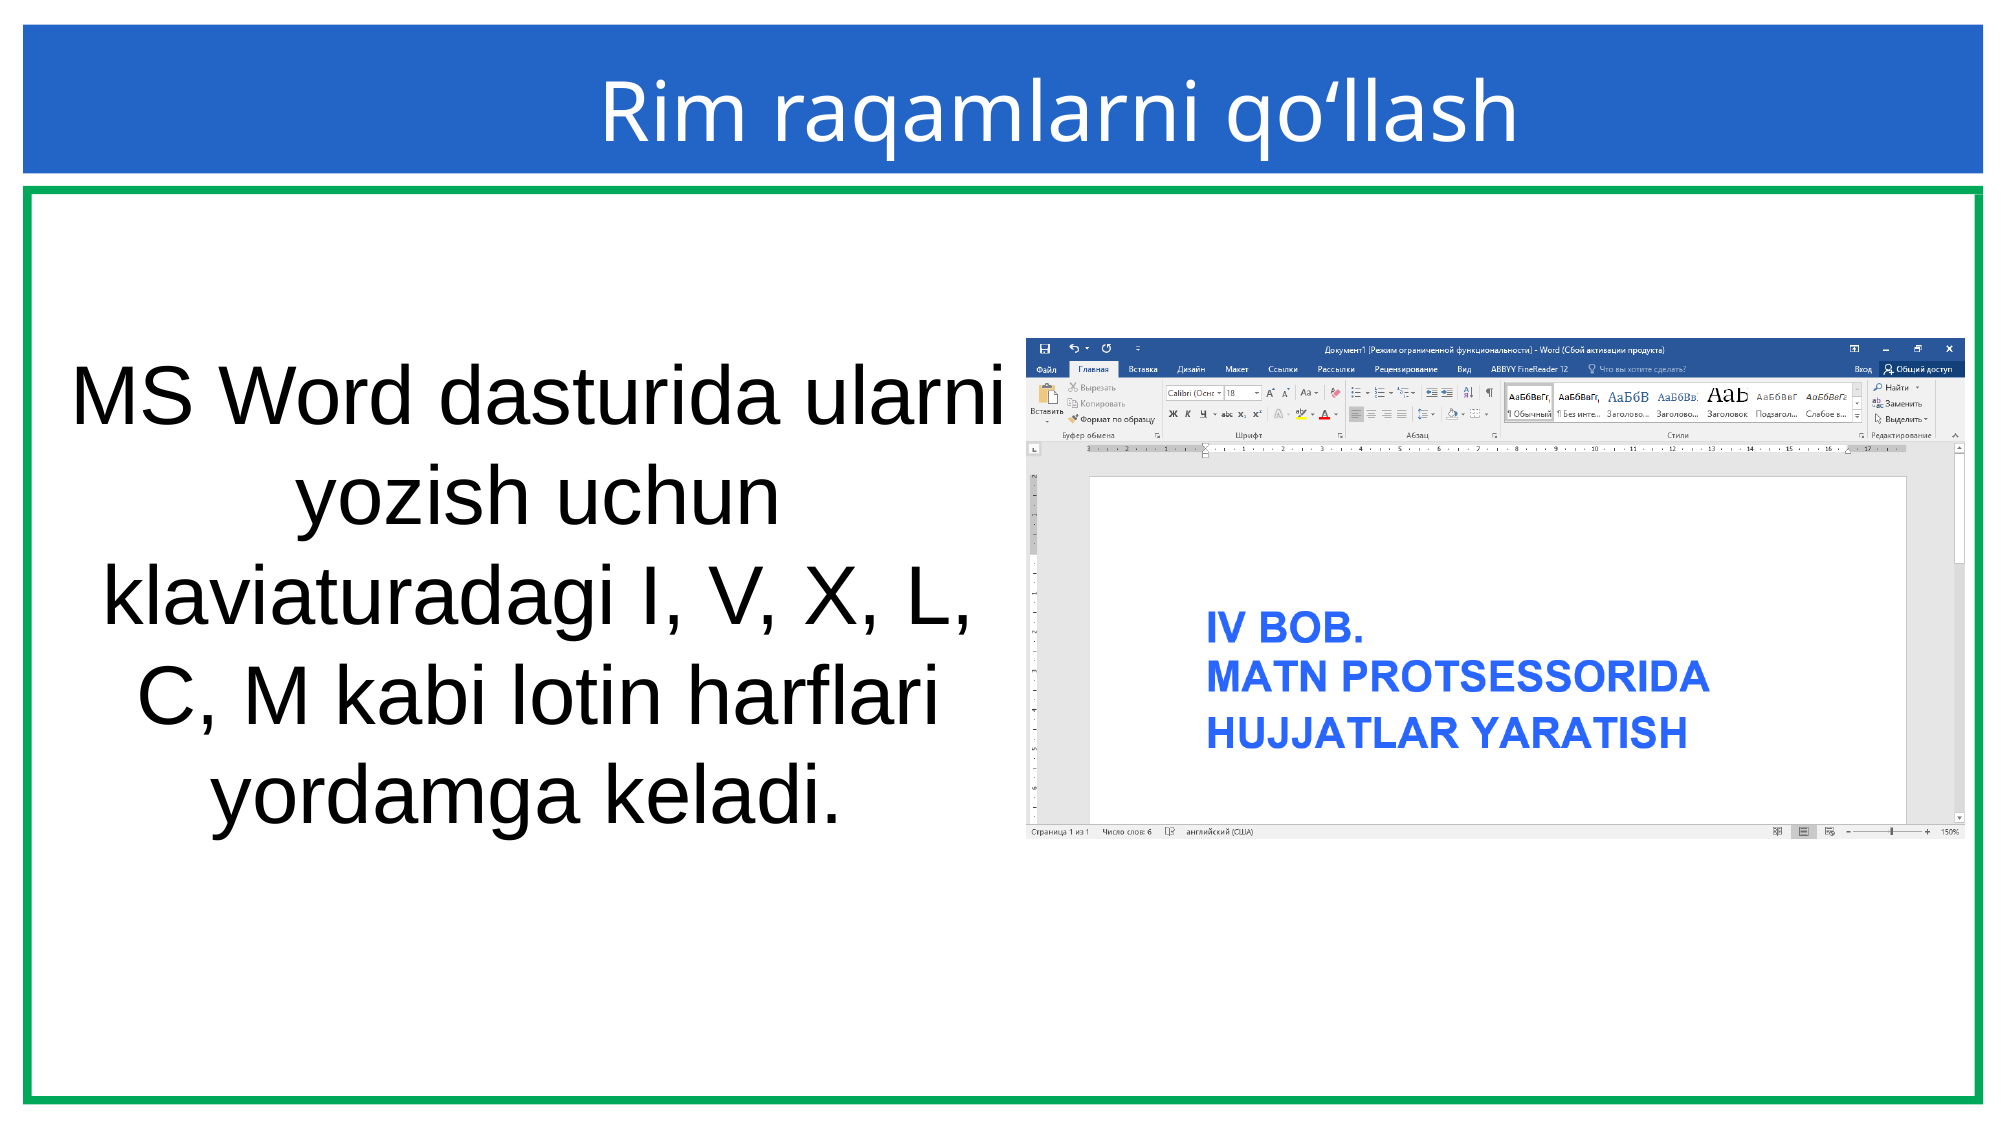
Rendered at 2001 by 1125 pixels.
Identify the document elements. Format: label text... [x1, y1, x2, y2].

picture [1026, 338, 1965, 839]
text_box MS Word dasturida ularni yozish uchun klaviaturadagi I, V, X, L, C, M kabi lotin harflari yordamga keladi. [39, 333, 1039, 849]
text_box Rim raqamlarni qo‘llash [583, 50, 1537, 166]
